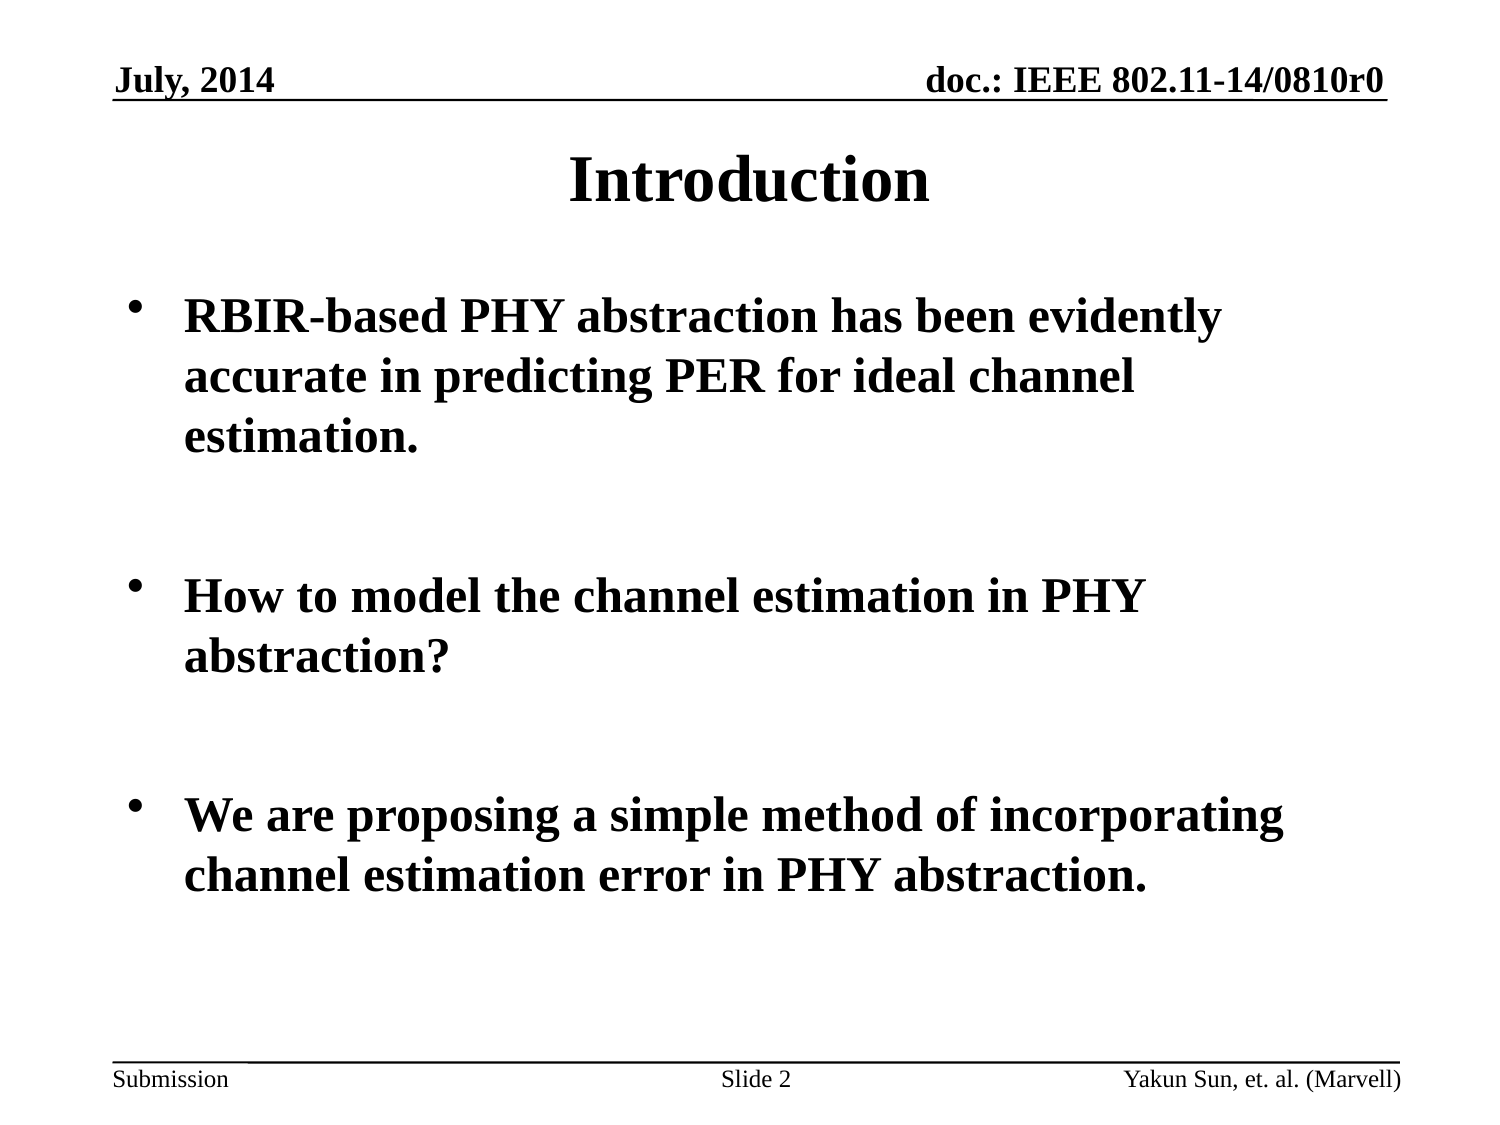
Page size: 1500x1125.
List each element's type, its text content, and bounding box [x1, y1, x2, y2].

footer Yakun Sun, et. al. (Marvell) [1119, 1062, 1402, 1093]
title Introduction [112, 112, 1388, 238]
slide_number Slide 2 [712, 1062, 800, 1093]
list RBIR-based PHY abstraction has been evidently accurate in predicting PER for ideal channel estimation. How to model the channel estimation in PHY abstraction? We are proposing a simple method of incorporating channel estimation error in PHY abstraction. [112, 274, 1388, 1001]
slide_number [114, 54, 277, 101]
